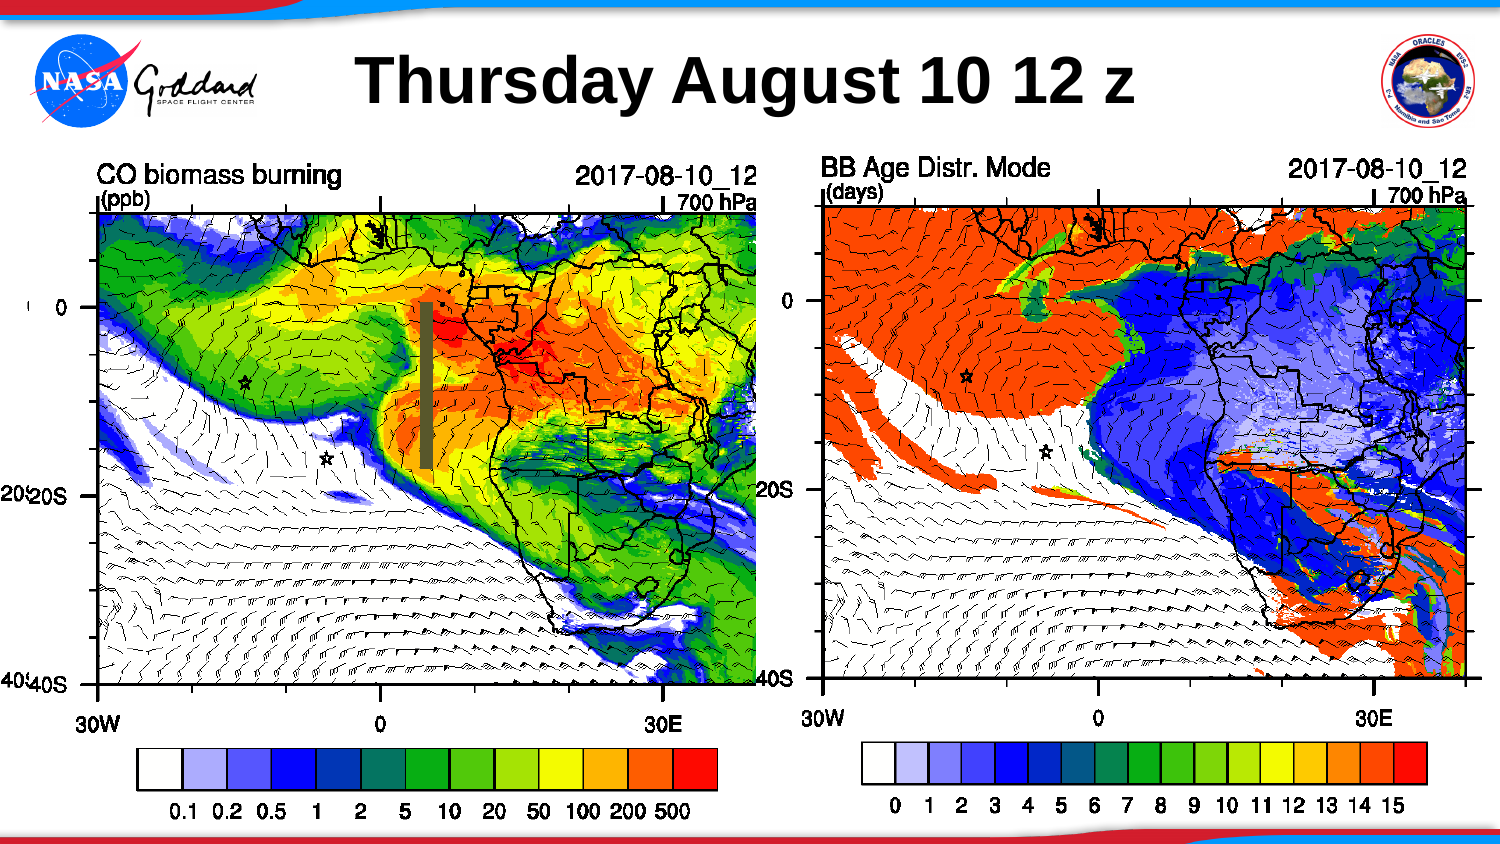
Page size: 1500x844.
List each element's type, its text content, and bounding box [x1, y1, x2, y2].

picture [0, 155, 1483, 821]
text_box Thursday August 10 12 z [29, 29, 1482, 125]
